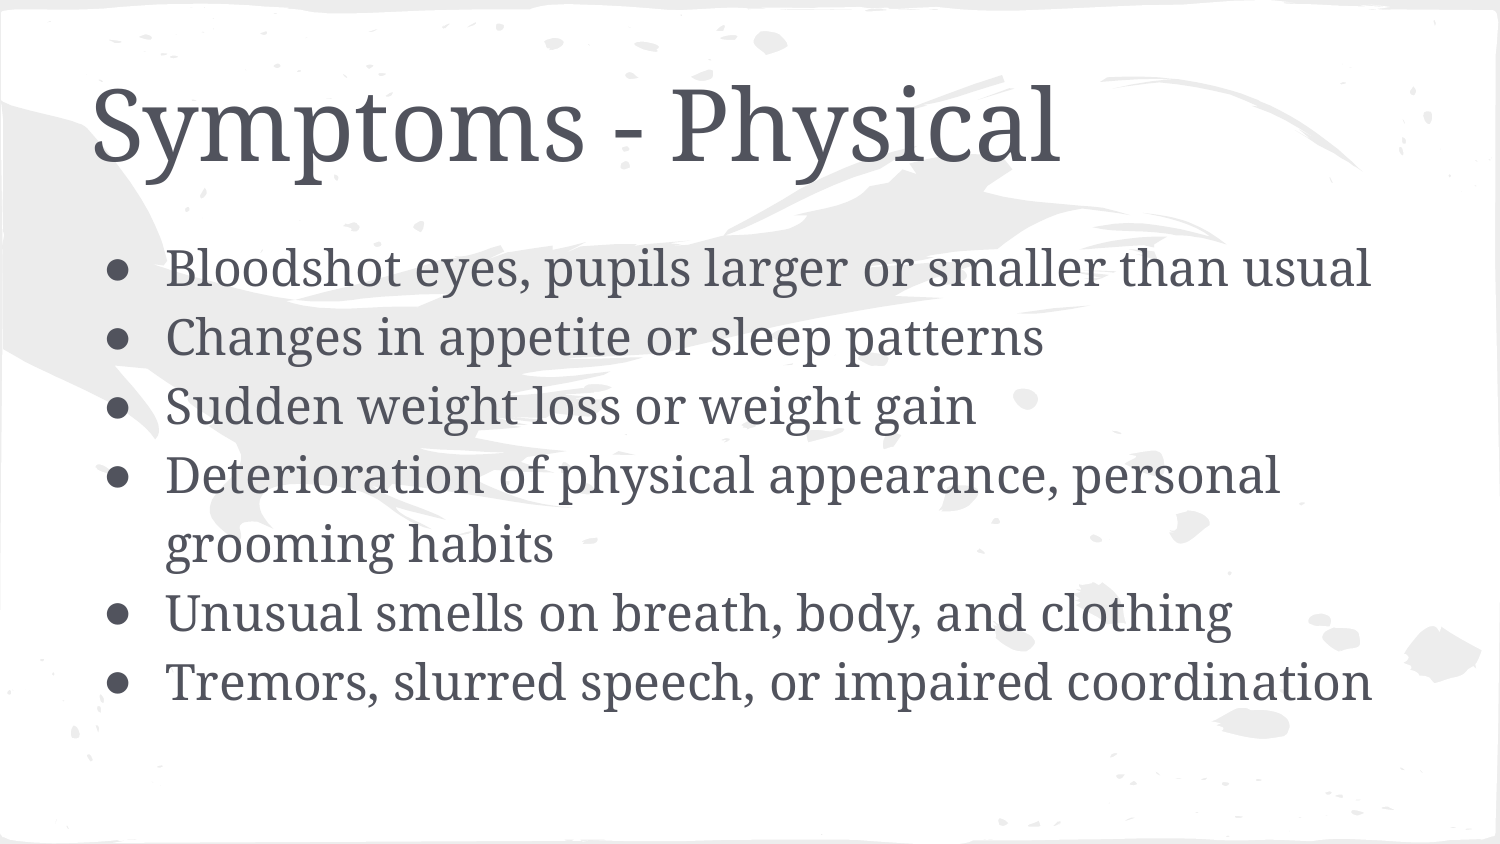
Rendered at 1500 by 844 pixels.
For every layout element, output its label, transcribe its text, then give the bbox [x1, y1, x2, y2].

list Bloodshot eyes, pupils larger or smaller than usual Changes in appetite or sleep patterns Sudden weight loss or weight gain Deterioration of physical appearance, personal grooming habits Unusual smells on breath, body, and clothing Tremors, slurred speech, or impaired coordination [75, 212, 1425, 808]
title Symptoms - Physical [75, 25, 1425, 197]
